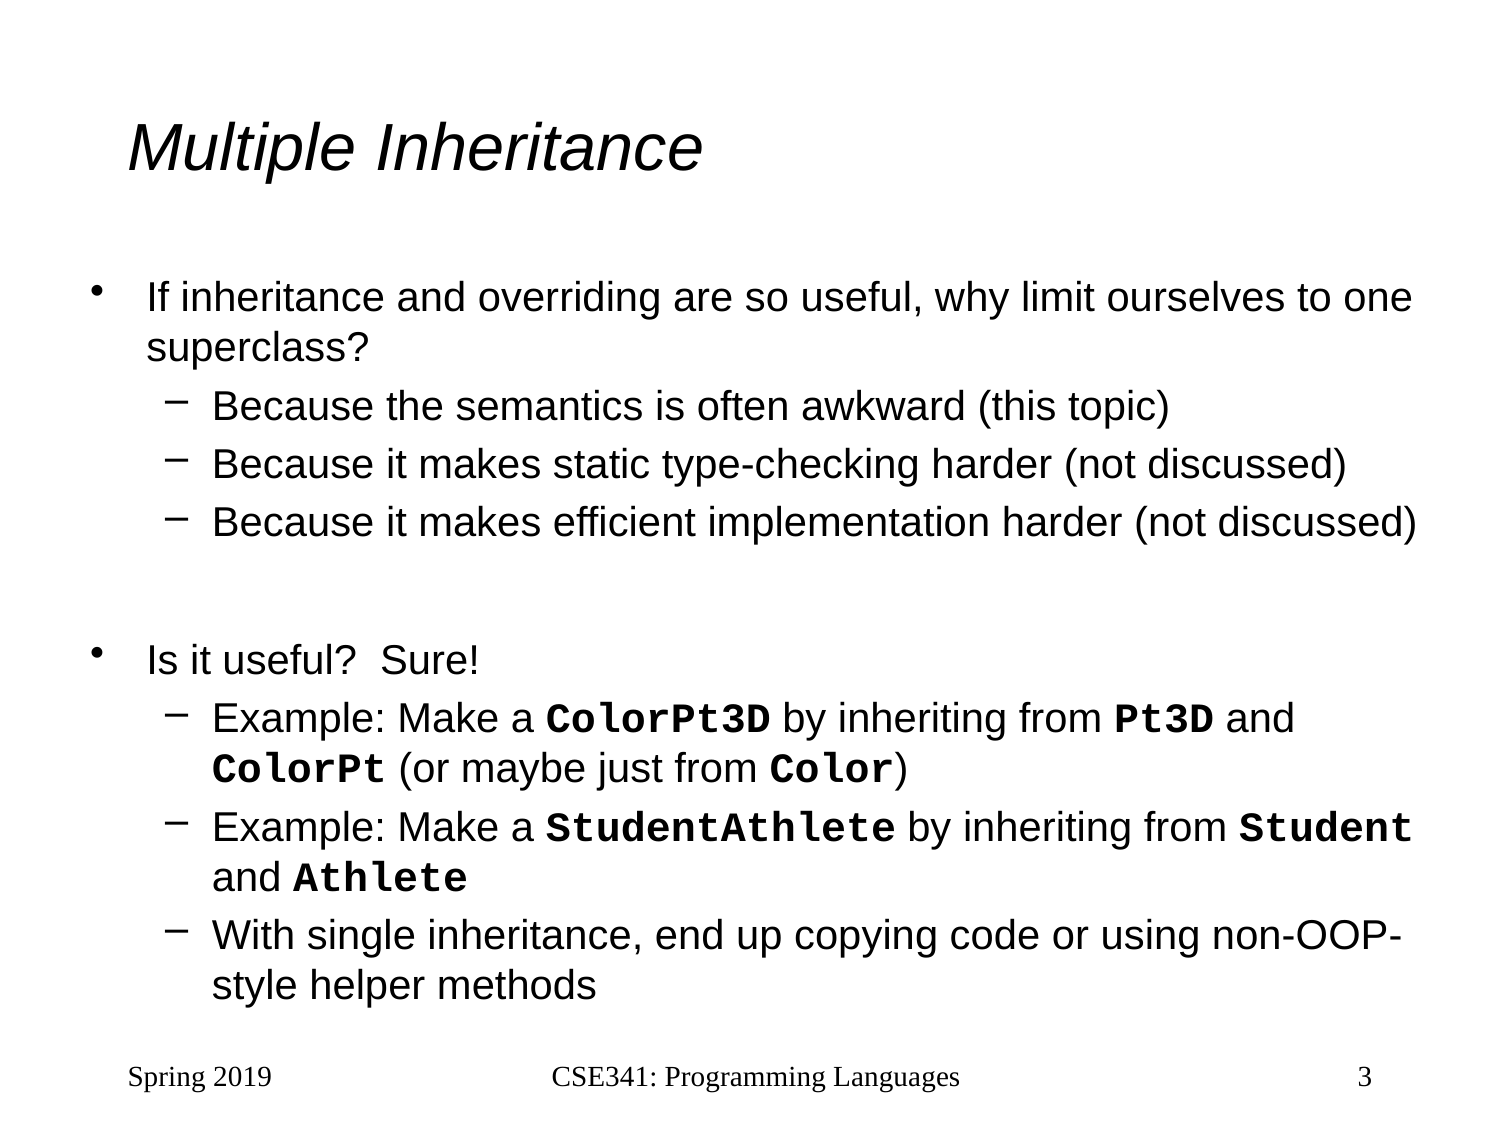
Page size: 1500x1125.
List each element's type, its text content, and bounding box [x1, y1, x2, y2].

slide_number 3 [1074, 1049, 1388, 1125]
footer CSE341: Programming Languages [474, 1049, 1038, 1125]
list If inheritance and overriding are so useful, why limit ourselves to one superclass? Because the semantics is often awkward (this topic) Because it makes static type-checking harder (not discussed) Because it makes efficient implementation harder (not discussed) Is it useful? Sure! Example: Make a ColorPt3D by inheriting from Pt3D and ColorPt (or maybe just from Color) Example: Make a StudentAthlete by inheriting from Student and Athlete With single inheritance, end up copying code or using non-OOP-style helper methods [74, 262, 1438, 1001]
slide_number Spring 2019 [112, 1049, 426, 1125]
title Multiple Inheritance [112, 49, 1388, 238]
